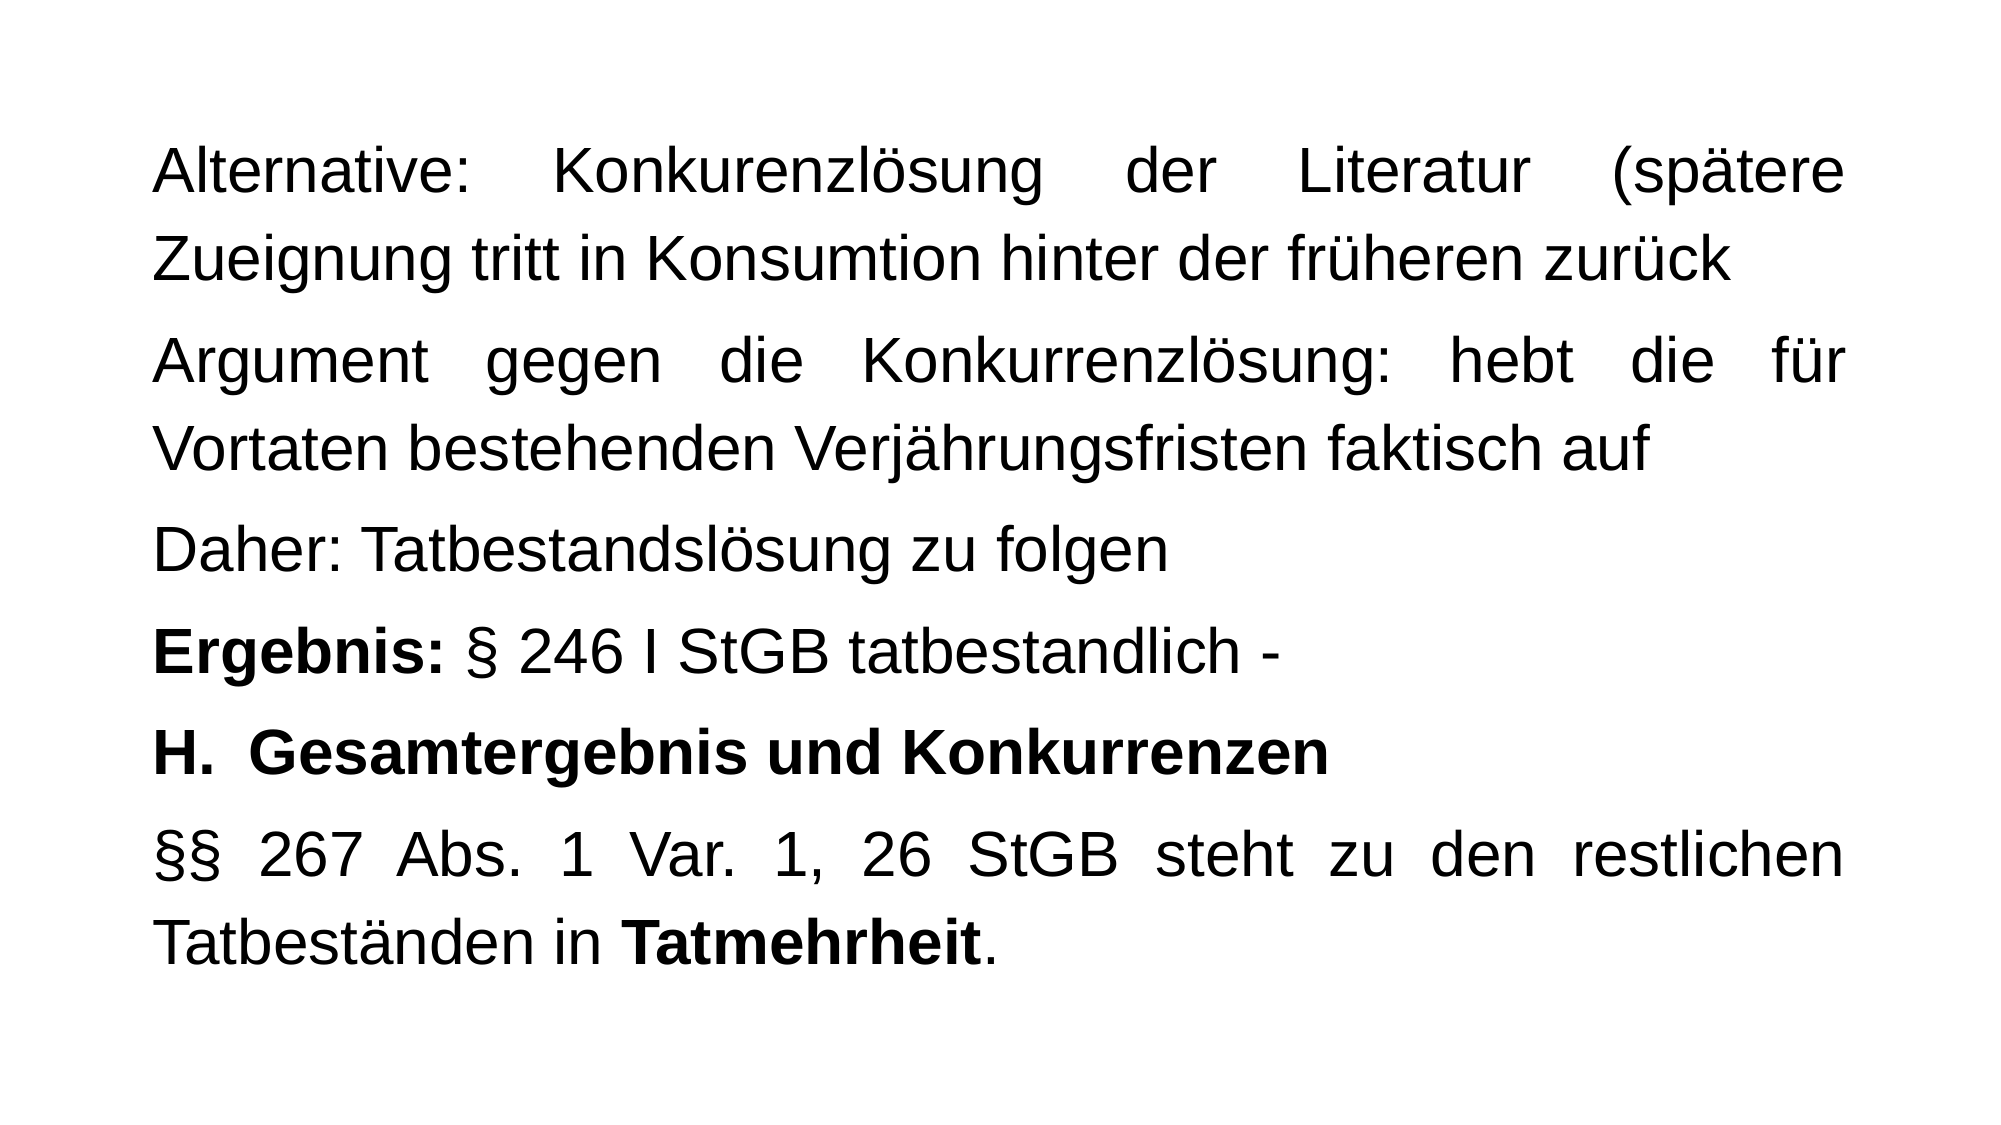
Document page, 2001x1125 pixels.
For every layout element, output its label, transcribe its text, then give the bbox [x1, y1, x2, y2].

list Alternative: Konkurenzlösung der Literatur (spätere Zueignung tritt in Konsumtion hinter der früheren zurück Argument gegen die Konkurrenzlösung: hebt die für Vortaten bestehenden Verjährungsfristen faktisch auf Daher: Tatbestandslösung zu folgen Ergebnis: § 246 I StGB tatbestandlich - H. Gesamtergebnis und Konkurrenzen §§ 267 Abs. 1 Var. 1, 26 StGB steht zu den restlichen Tatbeständen in Tatmehrheit. [137, 109, 1863, 1016]
